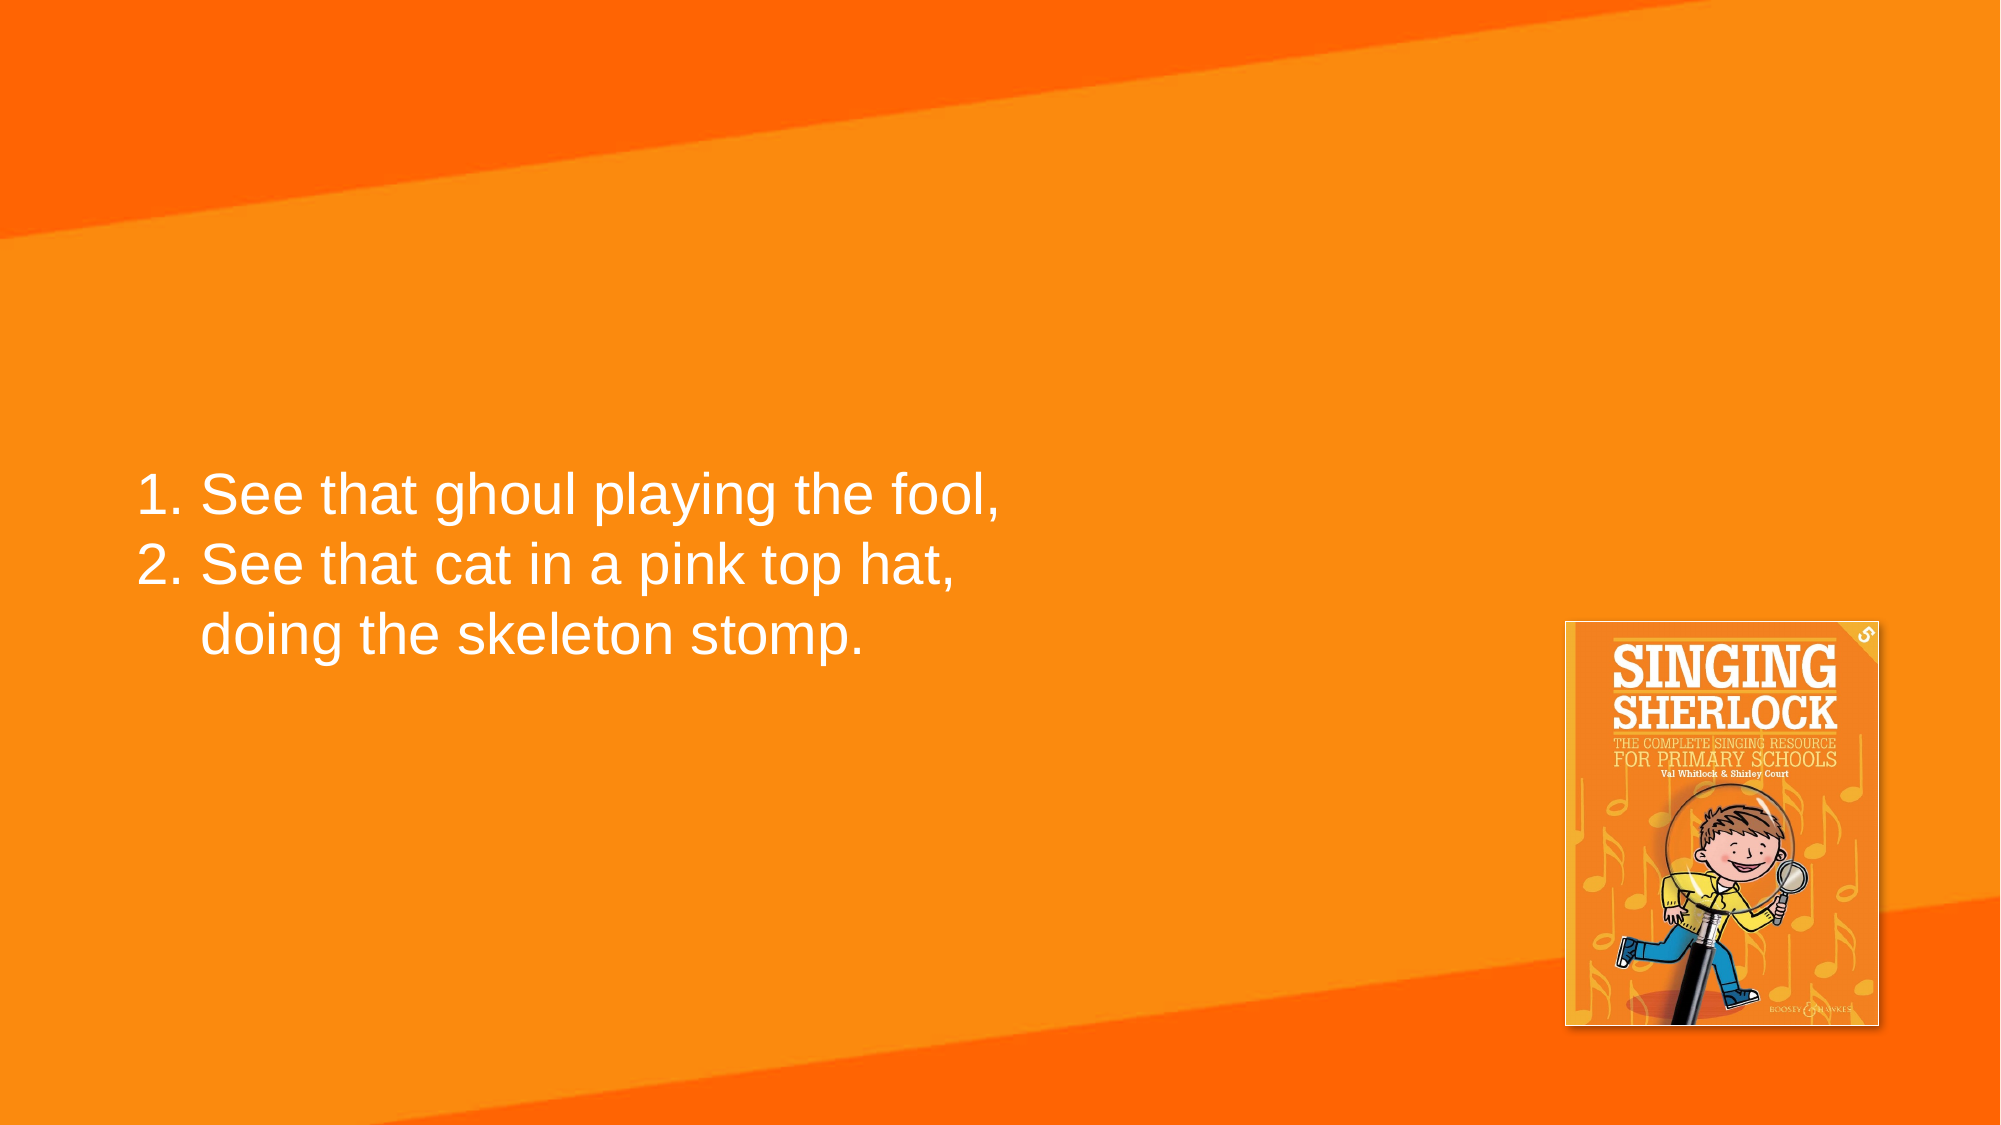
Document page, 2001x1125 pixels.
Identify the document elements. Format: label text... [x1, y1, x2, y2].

text_box 1. See that ghoul playing the fool, 2. See that cat in a pink top hat, doing the skeleton stomp. [121, 448, 1544, 674]
picture [0, 0, 2001, 1125]
